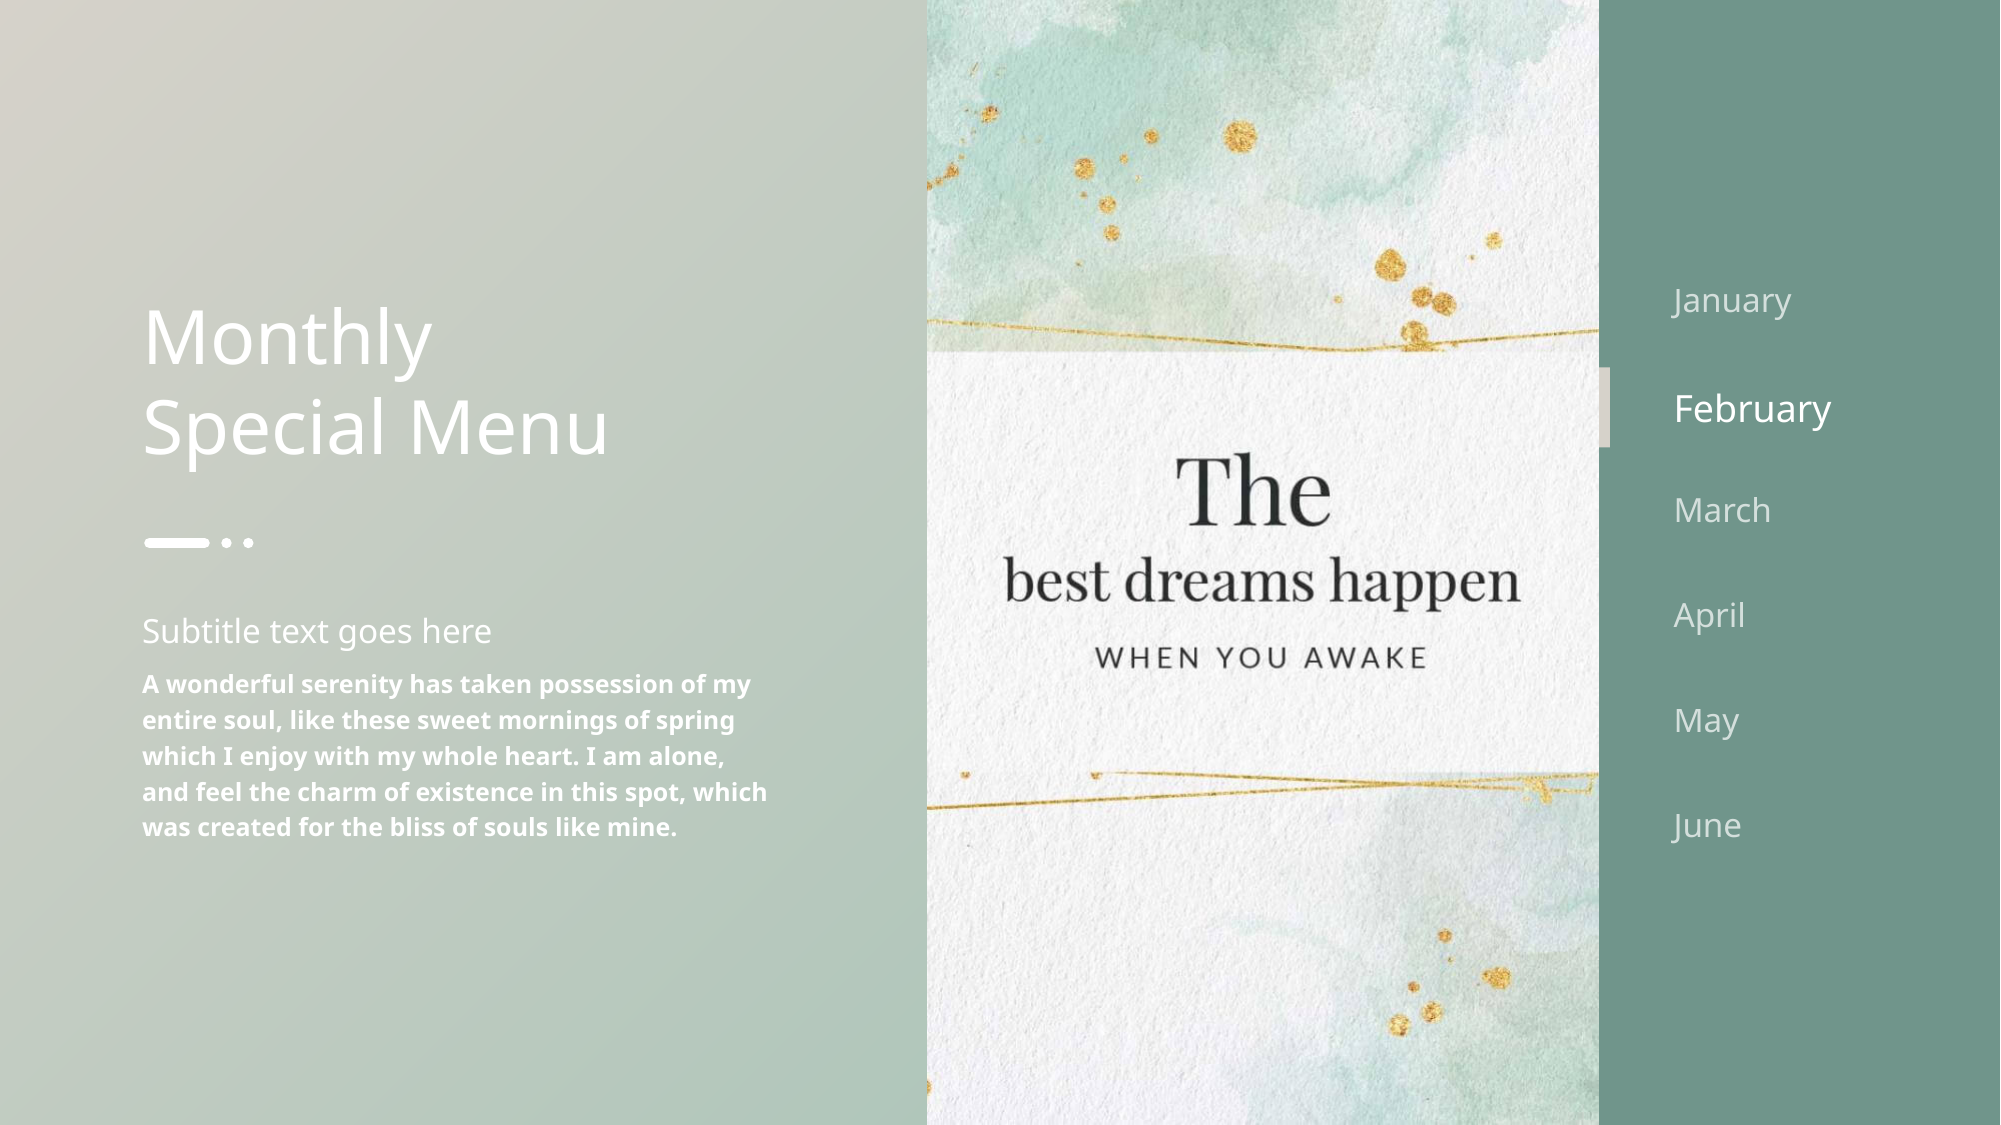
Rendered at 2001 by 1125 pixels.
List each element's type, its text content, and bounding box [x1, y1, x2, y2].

text_box February [1658, 377, 1940, 437]
text_box March [1658, 482, 1940, 537]
text_box May [1658, 692, 1940, 747]
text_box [127, 282, 817, 544]
text_box [1599, 366, 1611, 448]
text_box January [1658, 272, 1940, 327]
picture [927, 0, 1599, 1125]
text_box [1599, 0, 2000, 1125]
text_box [127, 595, 785, 852]
text_box April [1658, 587, 1940, 642]
text_box June [1658, 797, 1940, 852]
